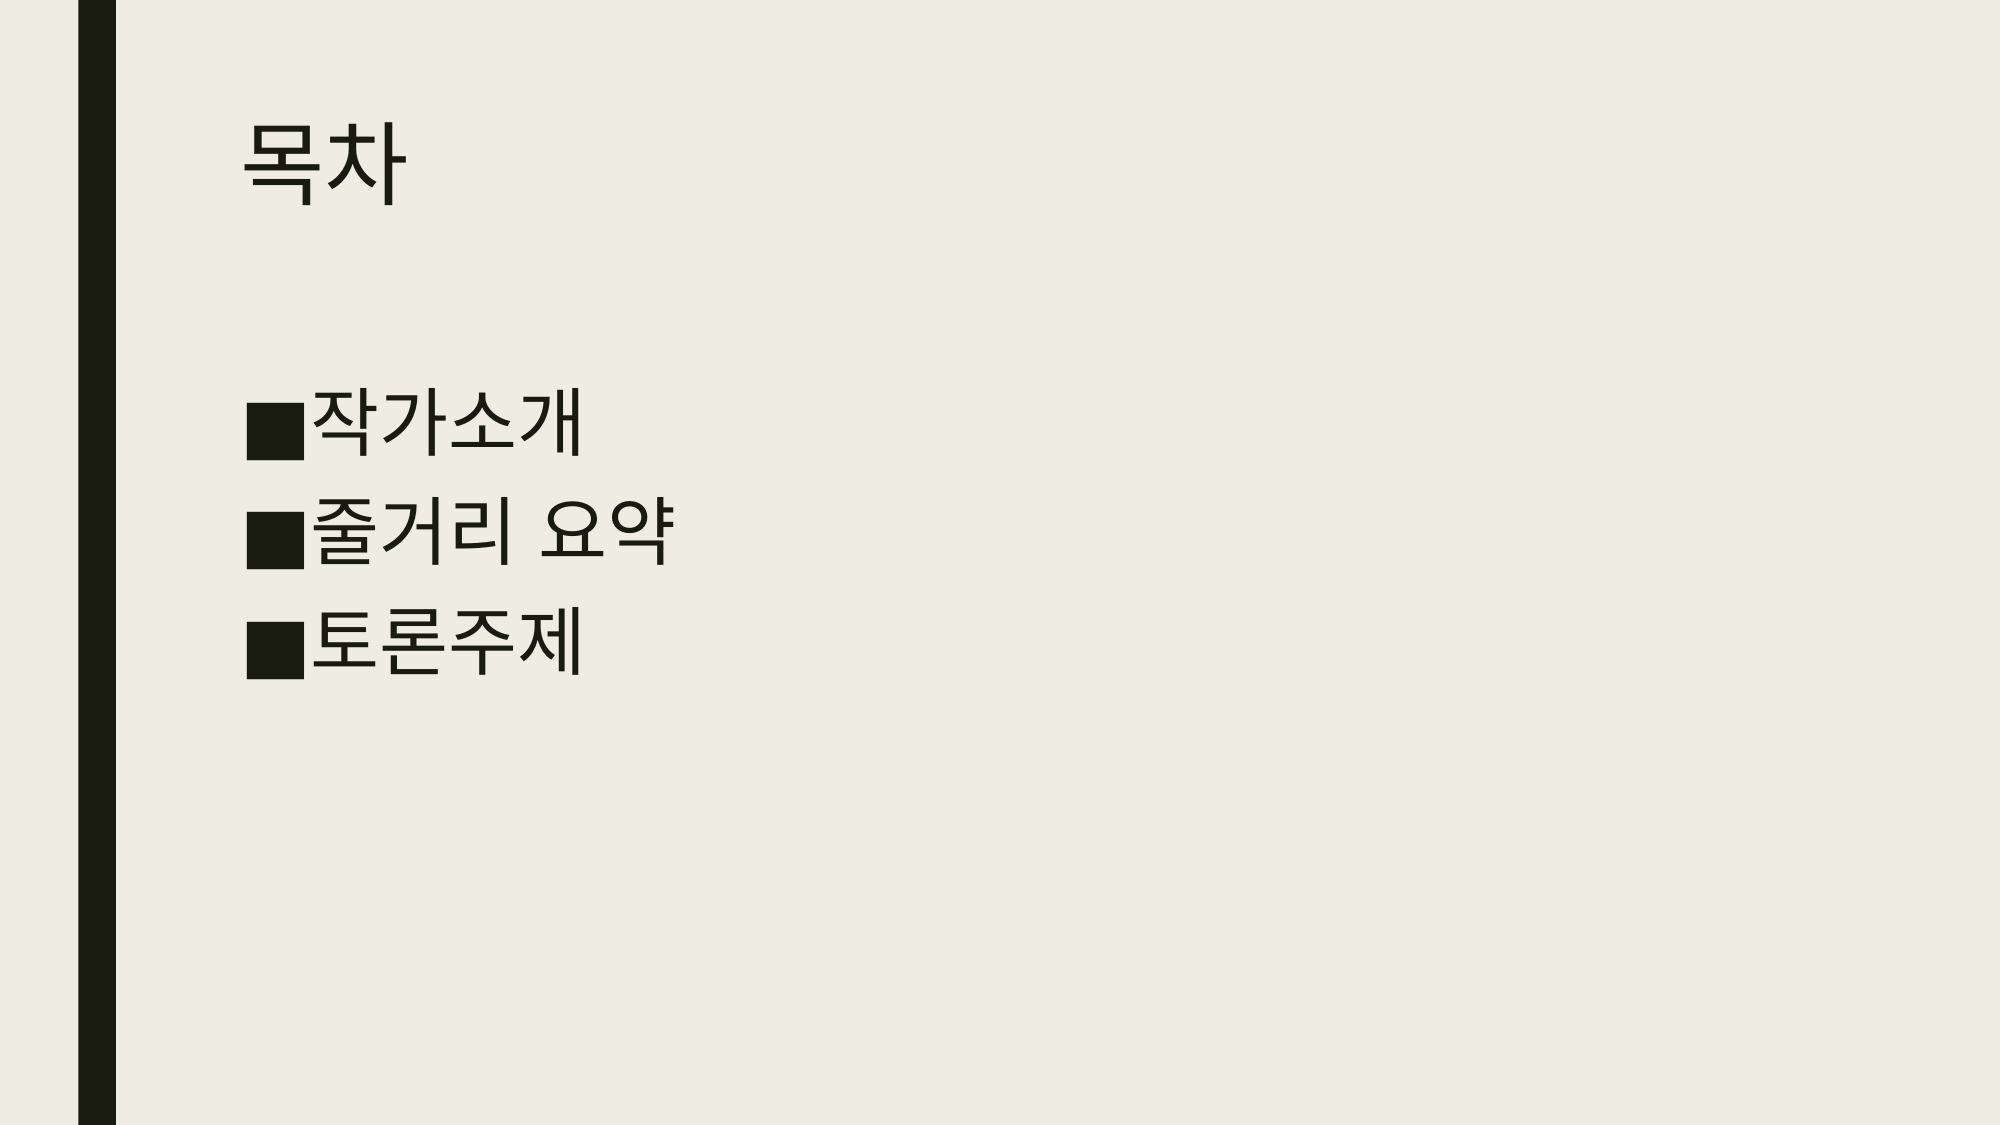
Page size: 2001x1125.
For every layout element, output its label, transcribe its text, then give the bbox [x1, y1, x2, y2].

list 작가소개 줄거리 요약 토론주제 [225, 375, 1800, 963]
title 목차 [225, 112, 1800, 357]
